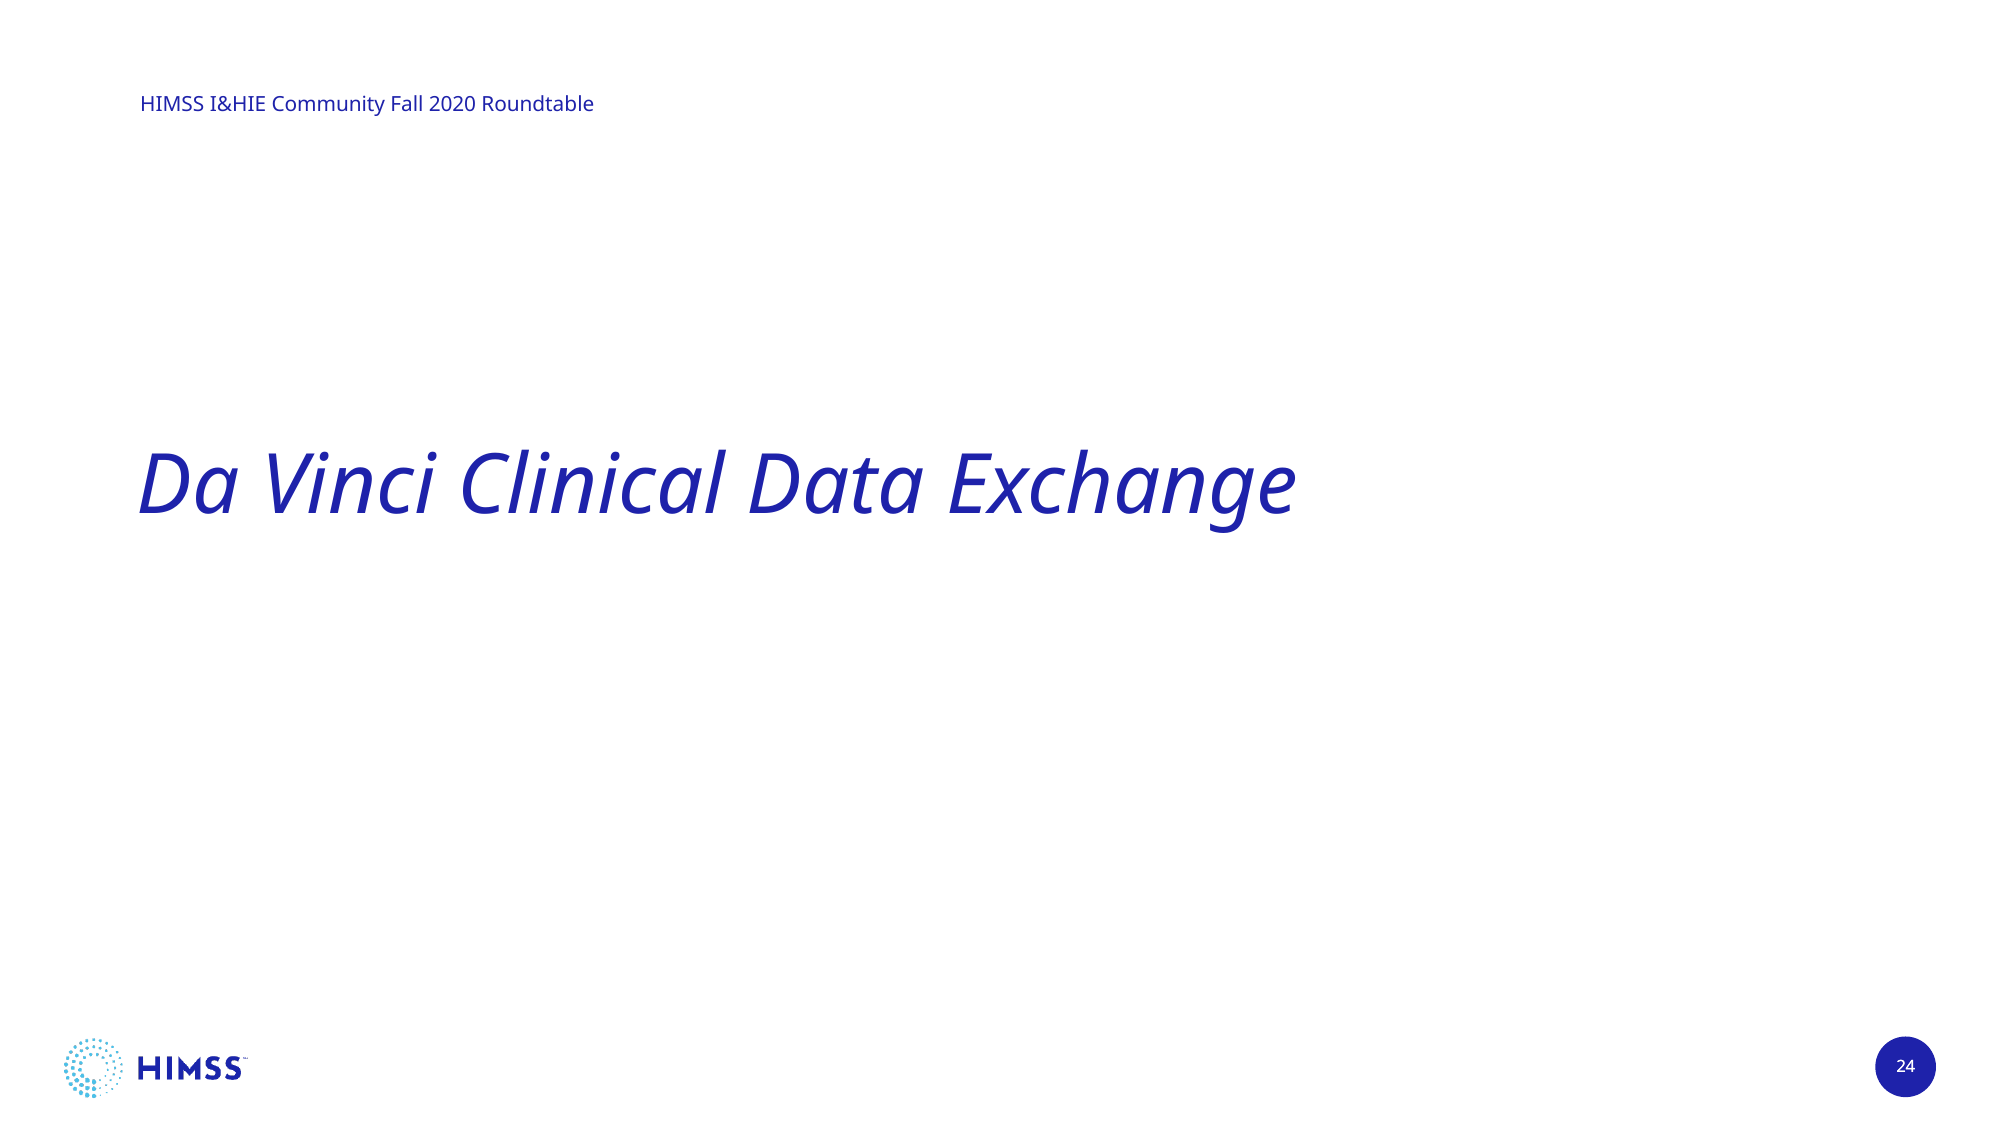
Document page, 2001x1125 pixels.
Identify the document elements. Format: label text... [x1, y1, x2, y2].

slide_number 24 [1863, 1048, 1948, 1086]
title Da Vinci Clinical Data Exchange [136, 383, 1333, 677]
picture [42, 1015, 269, 1121]
